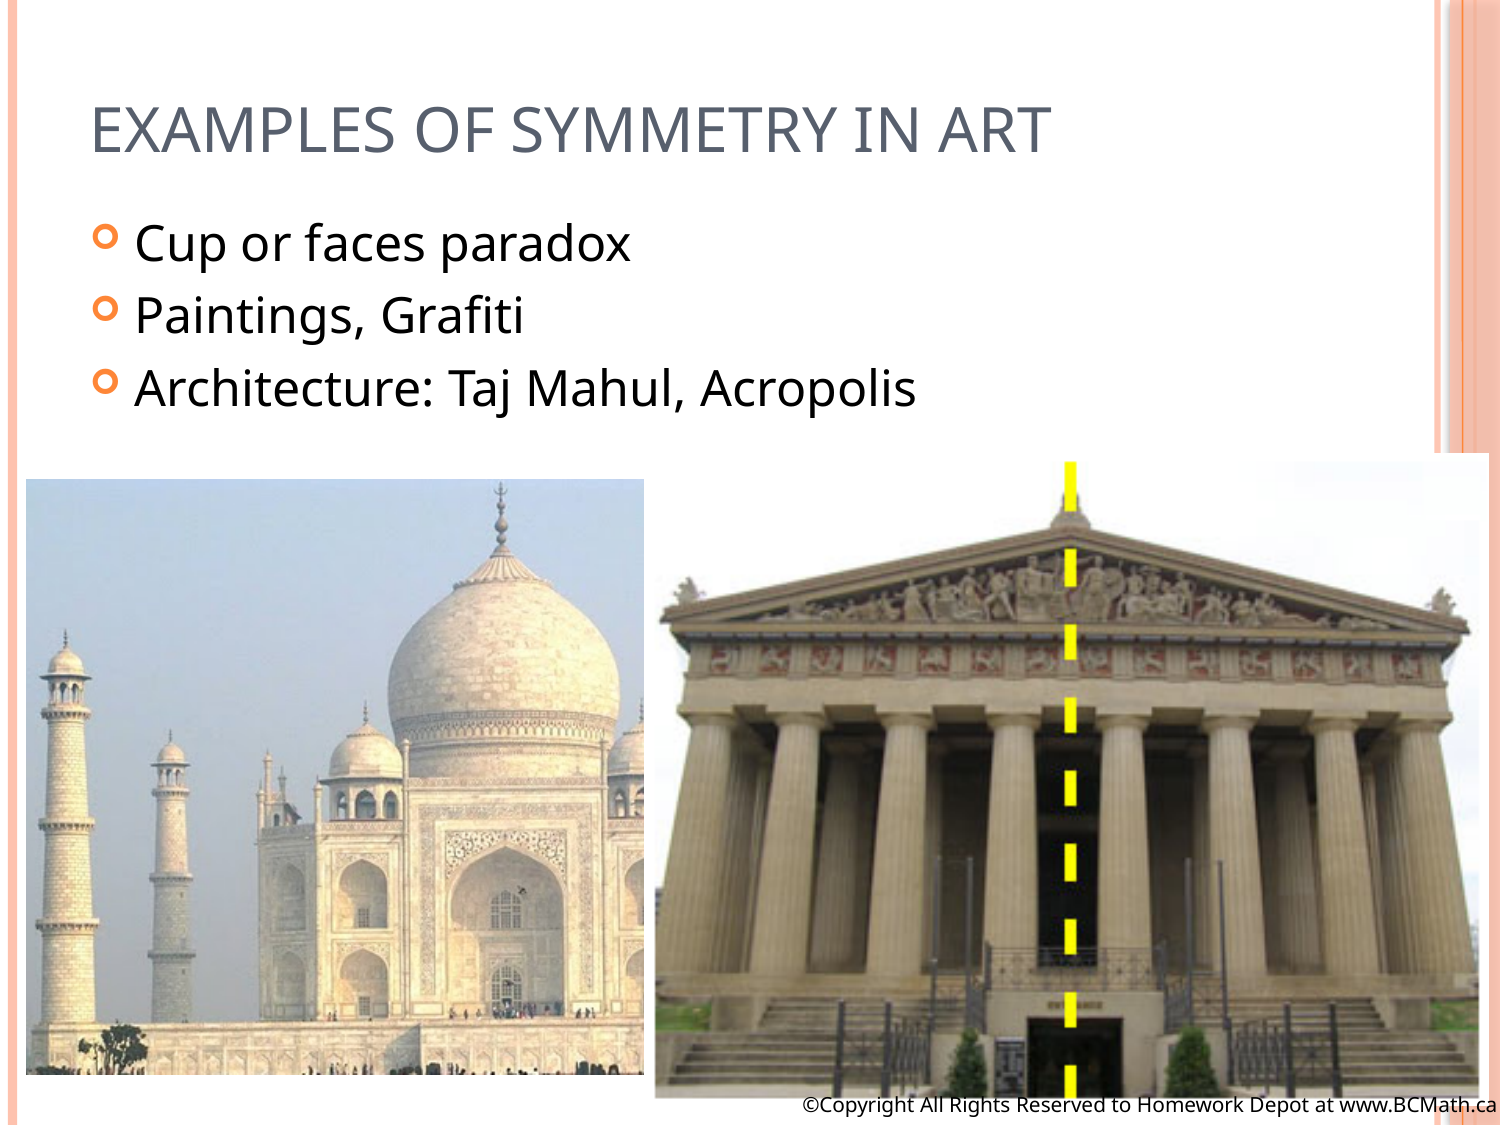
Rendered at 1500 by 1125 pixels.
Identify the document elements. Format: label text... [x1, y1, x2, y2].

title Examples of Symmetry in Art [75, 45, 1300, 173]
picture [25, 452, 1490, 1106]
text_box ©Copyright All Rights Reserved to Homework Depot at www.BCMath.ca [787, 1084, 1500, 1125]
list Cup or faces paradox Paintings, Grafiti Architecture: Taj Mahul, Acropolis [75, 203, 1300, 476]
